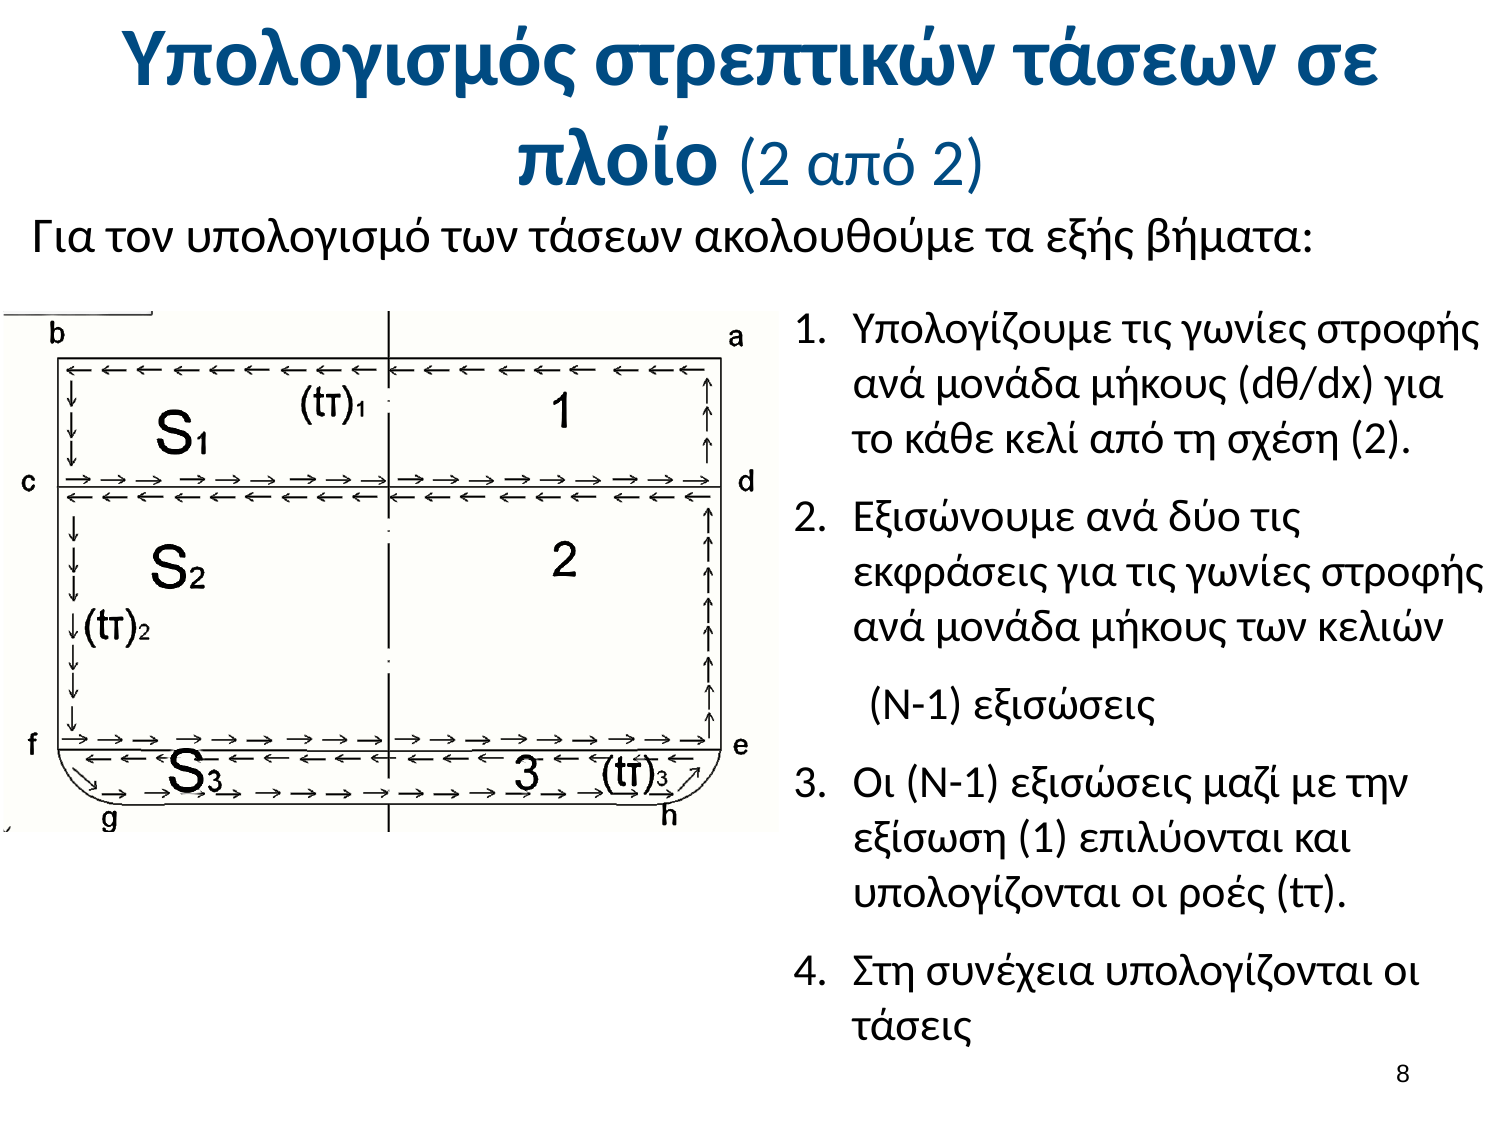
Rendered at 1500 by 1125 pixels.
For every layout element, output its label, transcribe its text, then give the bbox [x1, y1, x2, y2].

title Υπολογισμός στρεπτικών τάσεων σε πλοίο (2 από 2) [76, 19, 1427, 185]
slide_number 7 [1074, 1042, 1425, 1103]
picture [3, 311, 779, 833]
text_box Υπολογίζουμε τις γωνίες στροφής ανά μονάδα μήκους (dθ/dx) για το κάθε κελί από τη σχέση (2). Εξισώνουμε ανά δύο τις εκφράσεις για τις γωνίες στροφής ανά μονάδα μήκους των κελιών (Ν-1) εξισώσεις Οι (Ν-1) εξισώσεις μαζί με την εξίσωση (1) επιλύονται και υπολογίζονται οι ροές (tτ). Στη συνέχεια υπολογίζονται οι τάσεις [778, 290, 1500, 1057]
text_box Για τον υπολογισμό των τάσεων ακολουθούμε τα εξής βήματα: [17, 194, 1365, 270]
